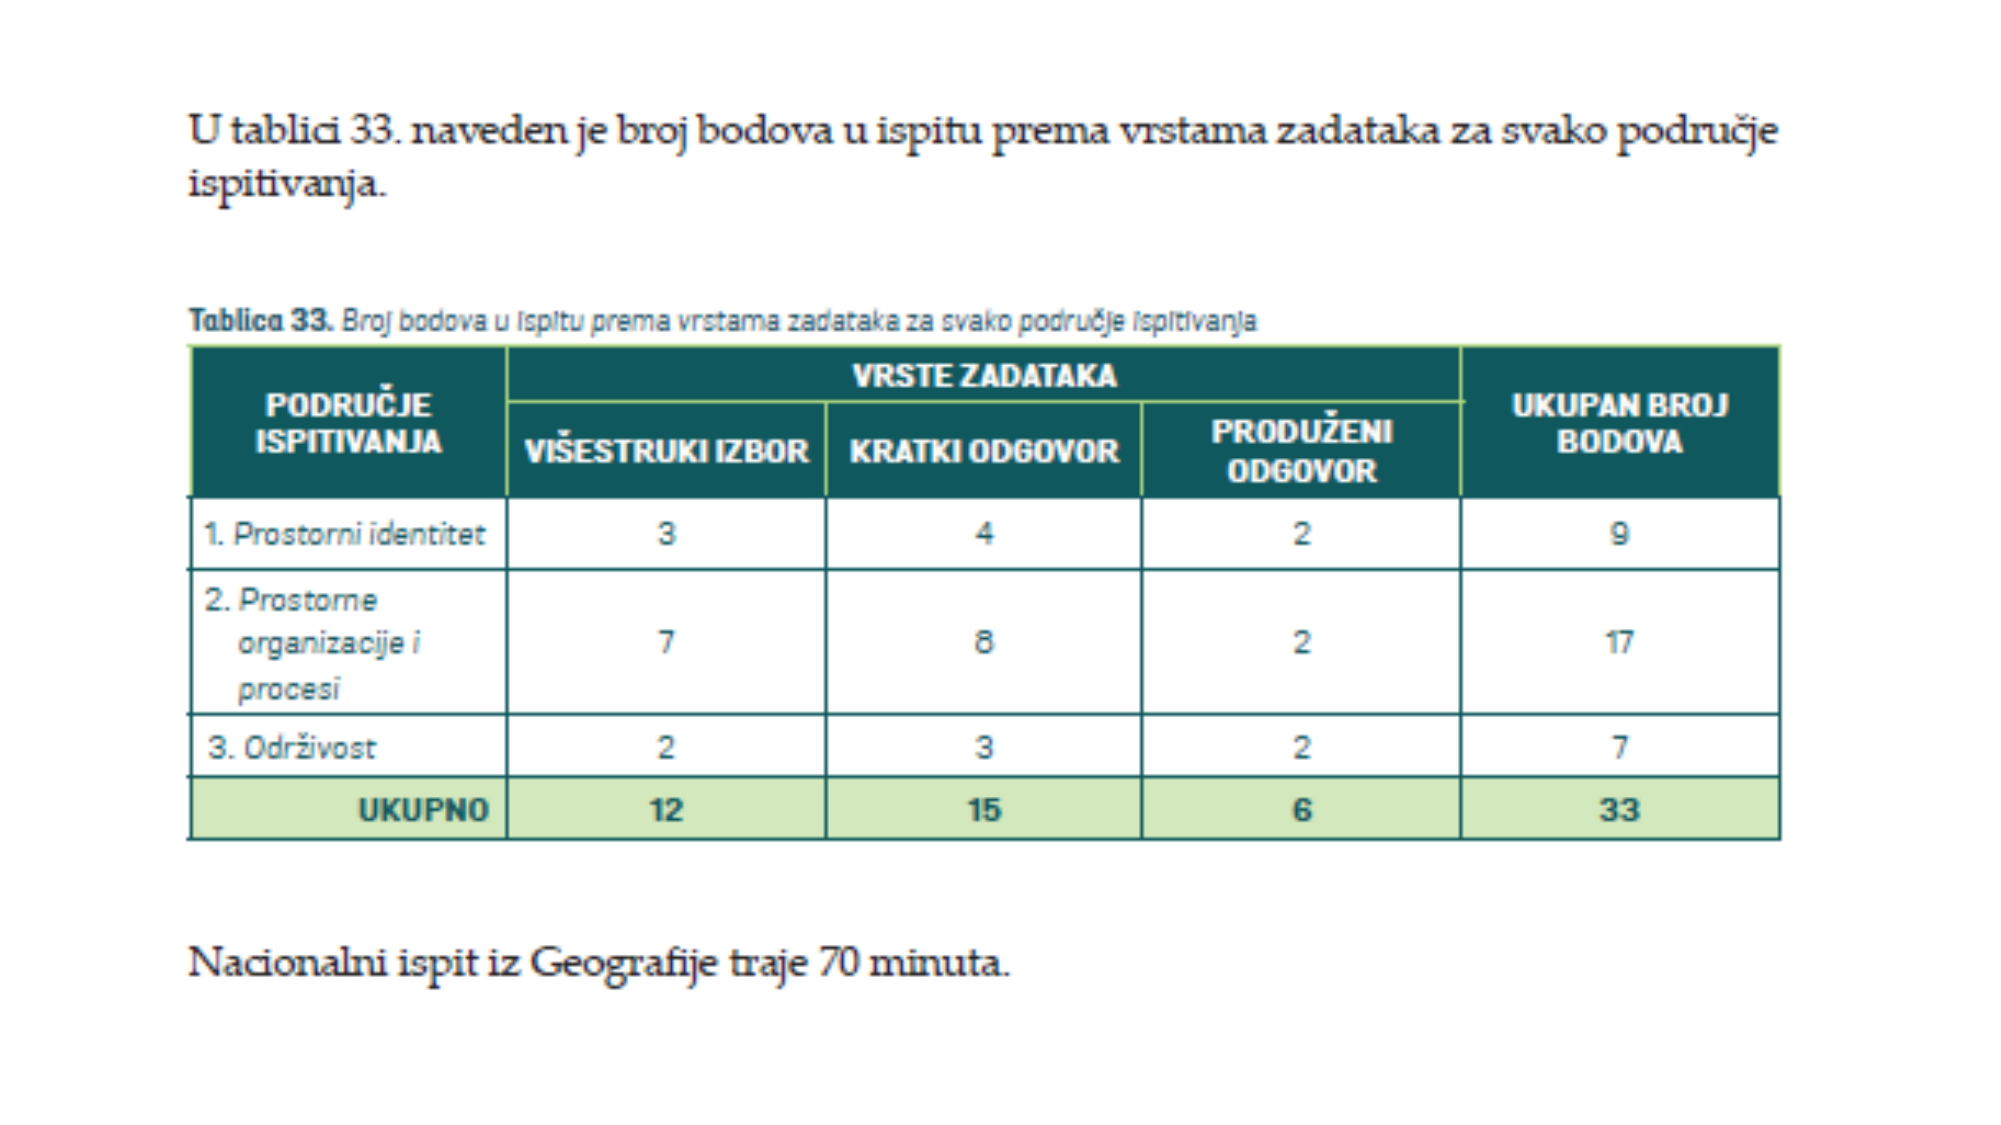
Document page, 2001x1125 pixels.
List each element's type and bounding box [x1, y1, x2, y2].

picture [148, 105, 1852, 1020]
